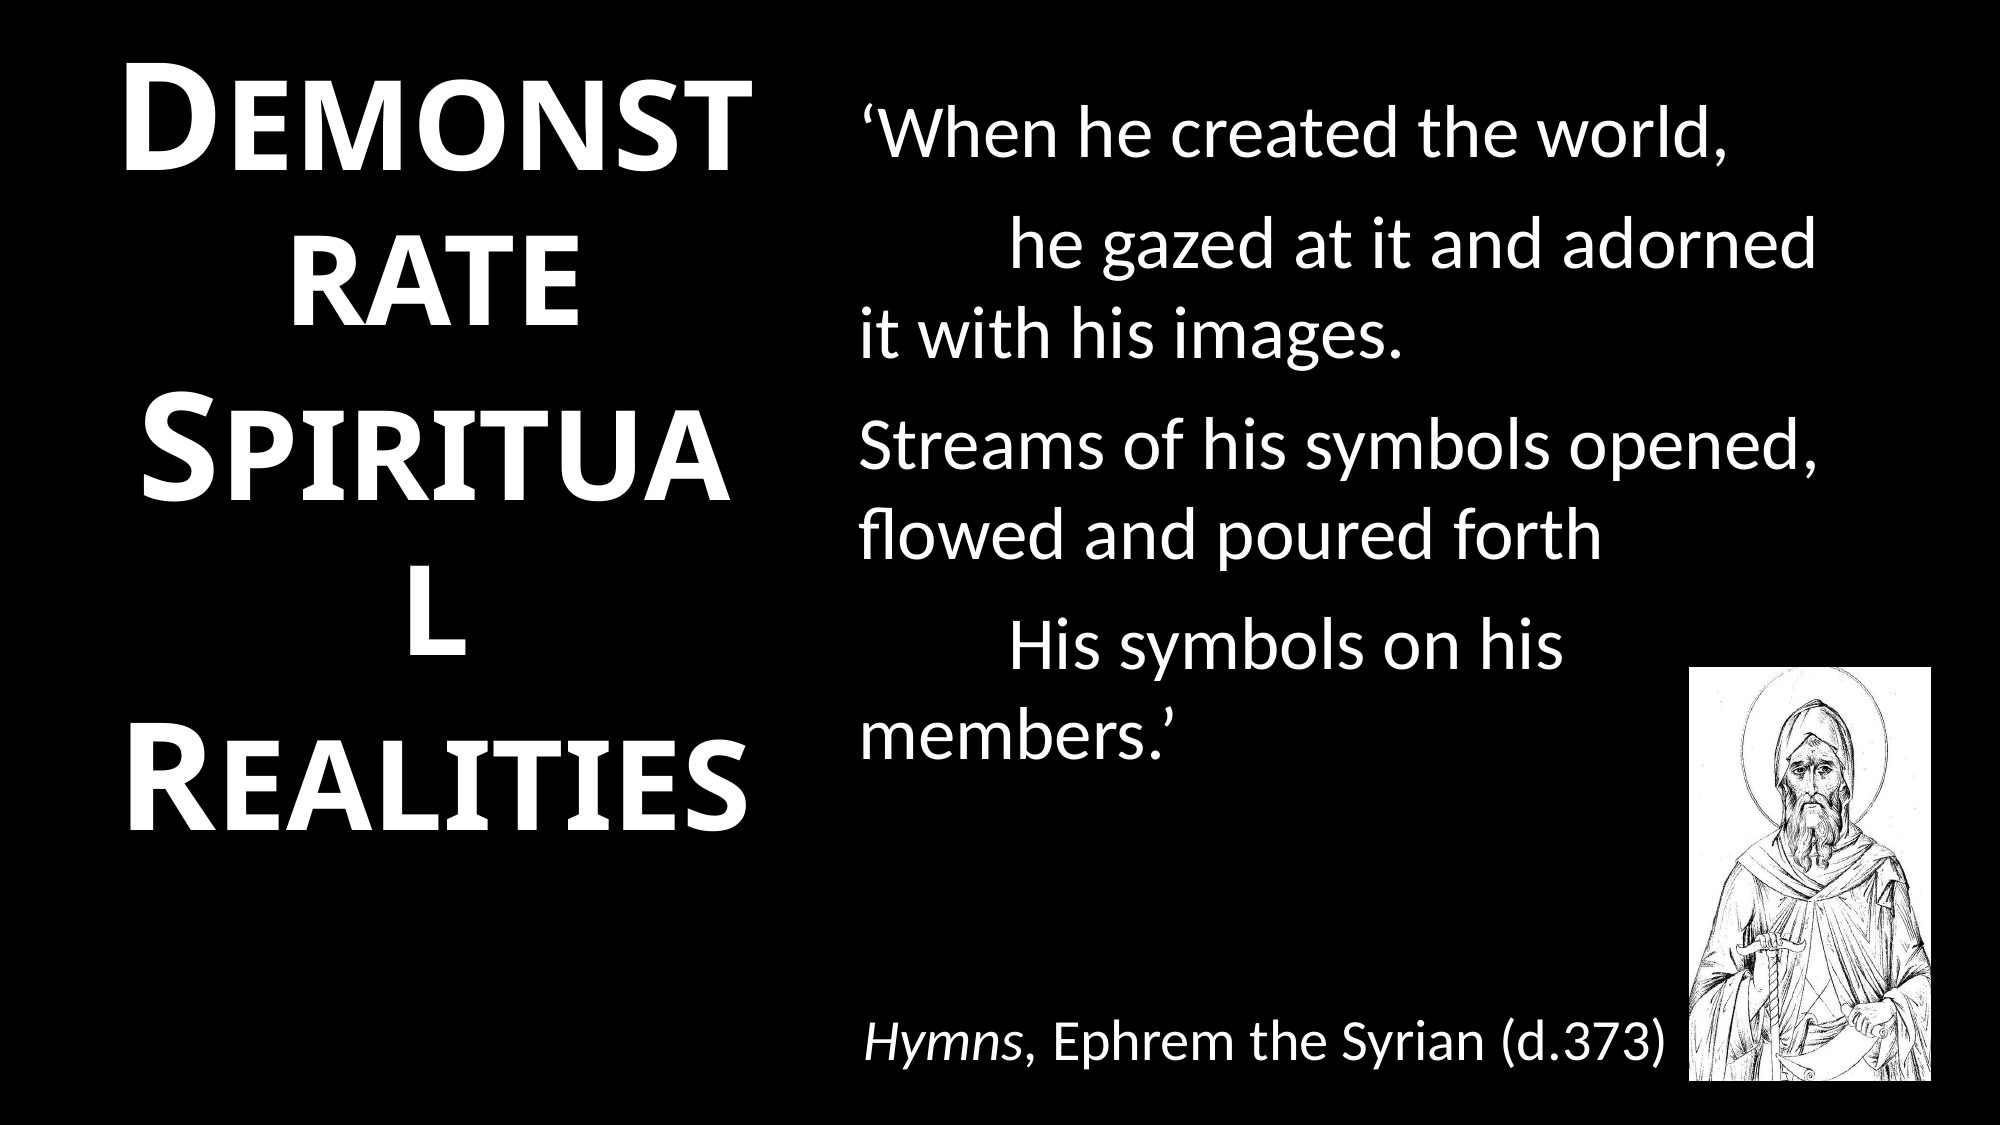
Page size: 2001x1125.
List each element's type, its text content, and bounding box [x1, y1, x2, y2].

picture [1689, 667, 1931, 1081]
text_box Hymns, Ephrem the Syrian (d.373) [848, 995, 1684, 1080]
title Symbols mysteriously demonstrate spiritual realities [94, 75, 776, 869]
list ‘When he created the world, he gazed at it and adorned it with his images. Streams of his symbols opened, flowed and poured forth His symbols on his members.’ [843, 75, 1863, 1081]
